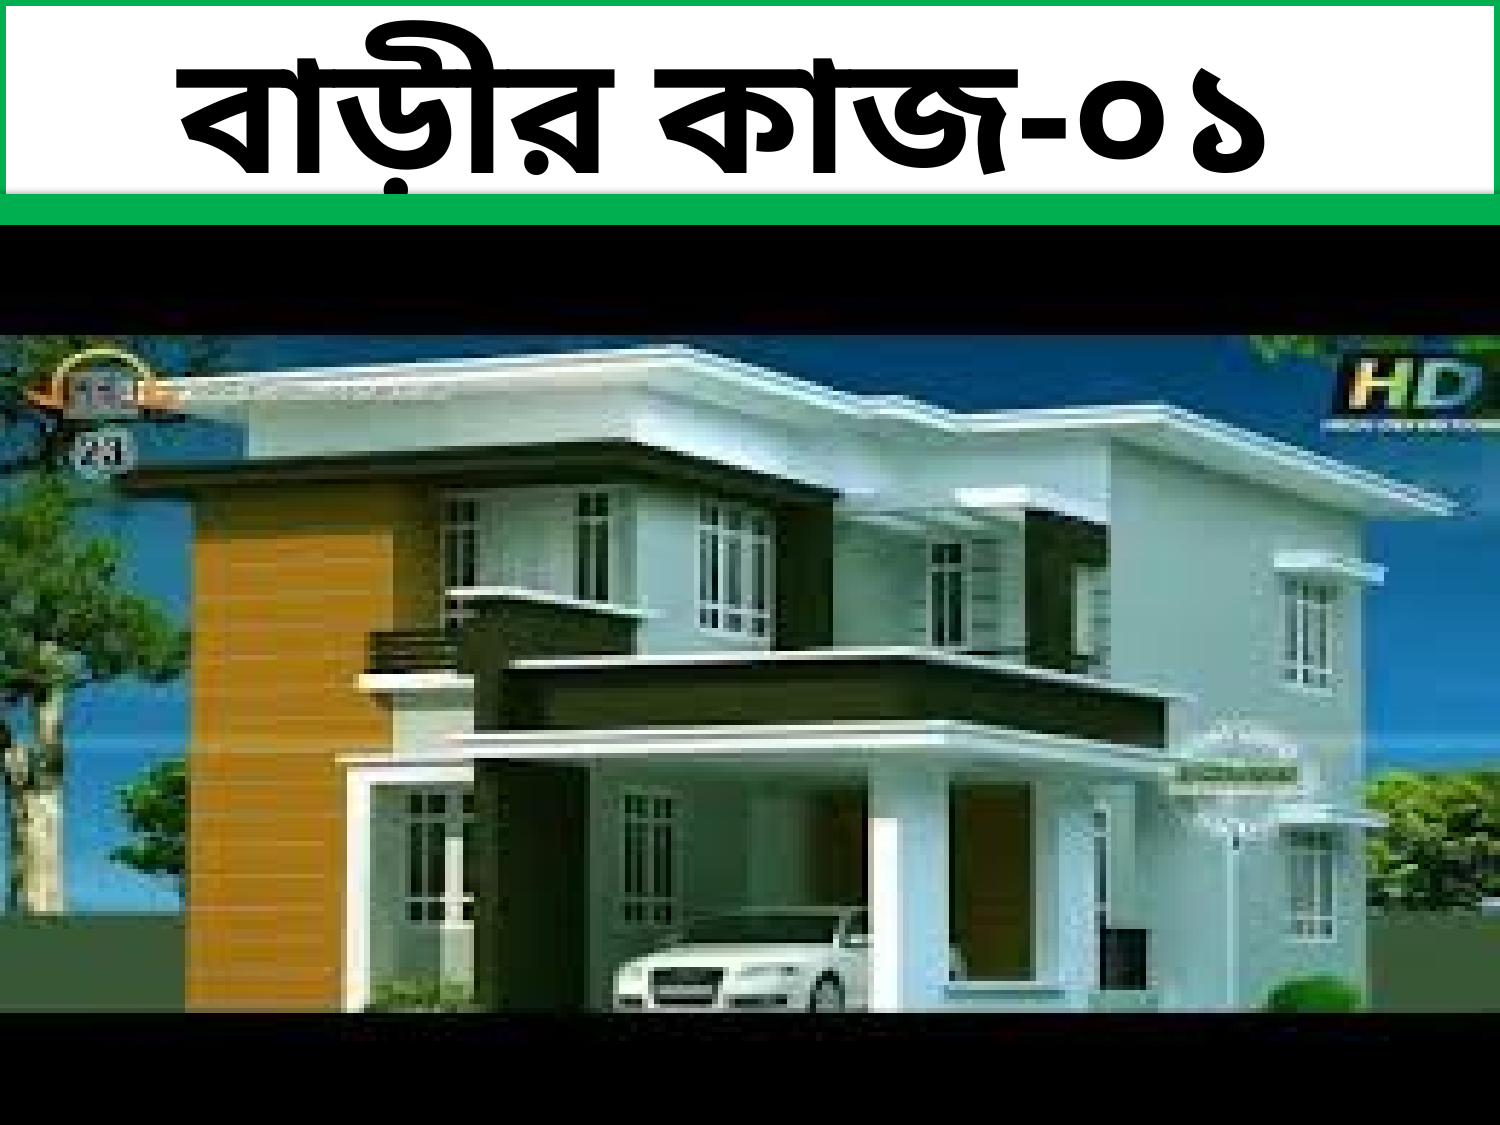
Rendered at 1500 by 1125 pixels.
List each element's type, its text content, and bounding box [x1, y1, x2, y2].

text_box বাড়ীর কাজ-০১ [0, 0, 1500, 188]
picture [0, 224, 1500, 1125]
